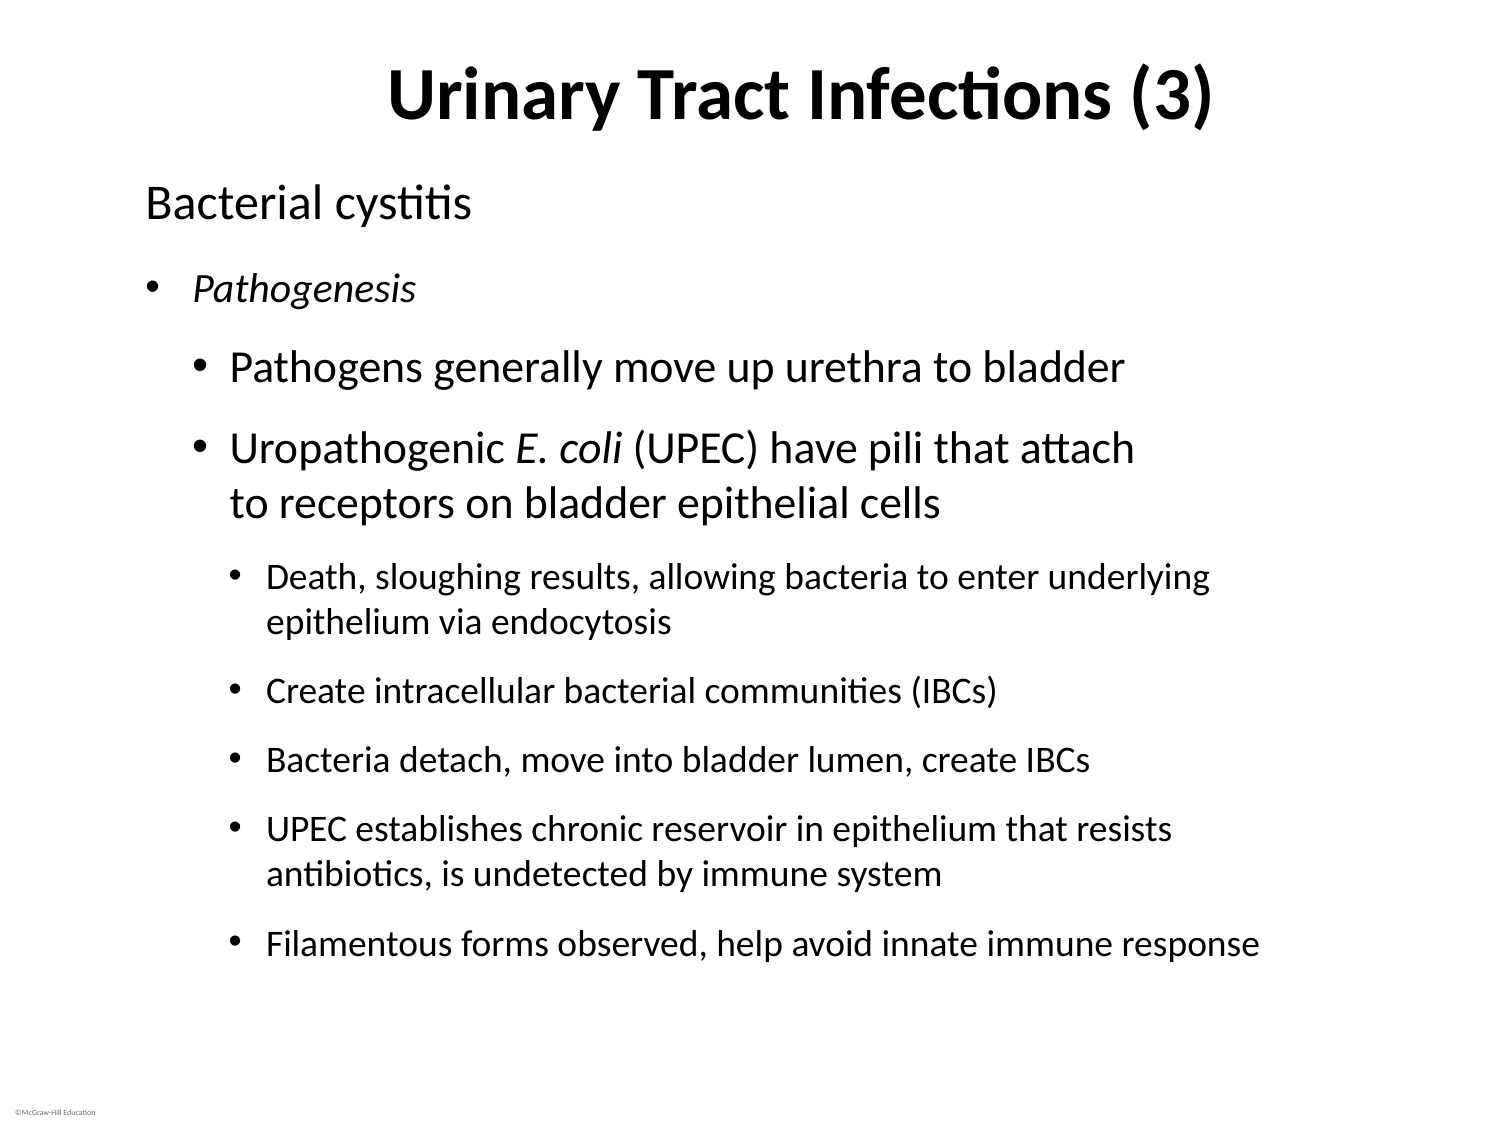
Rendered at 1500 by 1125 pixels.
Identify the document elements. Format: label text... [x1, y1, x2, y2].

title Urinary Tract Infections (3) [335, 37, 1267, 138]
list Bacterial cystitis Pathogenesis Pathogens generally move up urethra to bladder Uropathogenic E. coli (UPEC) have pili that attach to receptors on bladder epithelial cells Death, sloughing results, allowing bacteria to enter underlying epithelium via endocytosis Create intracellular bacterial communities (IBCs) Bacteria detach, move into bladder lumen, create IBCs UPEC establishes chronic reservoir in epithelium that resists antibiotics, is undetected by immune system Filamentous forms observed, help avoid innate immune response [130, 162, 1363, 988]
